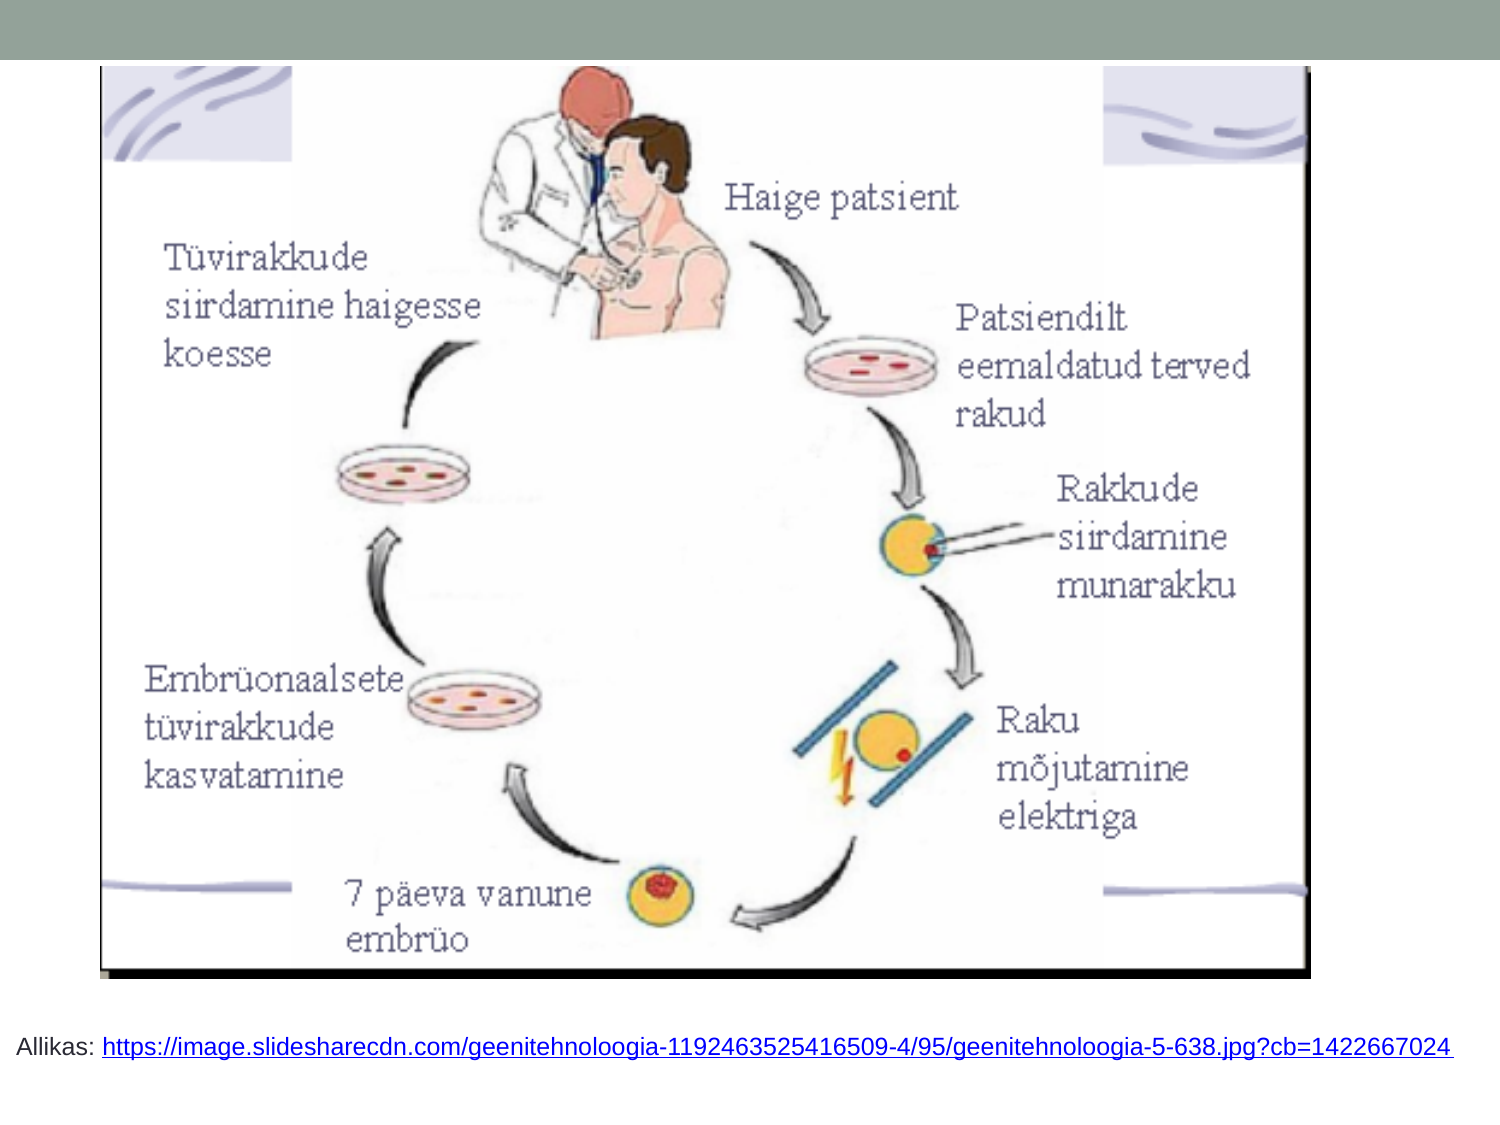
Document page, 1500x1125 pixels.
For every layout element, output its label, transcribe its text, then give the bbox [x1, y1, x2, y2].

text_box Allikas: https://image.slidesharecdn.com/geenitehnoloogia-1192463525416509-4/95/geenitehnoloogia-5-638.jpg?cb=1422667024 [1, 1023, 1477, 1068]
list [100, 66, 1312, 979]
